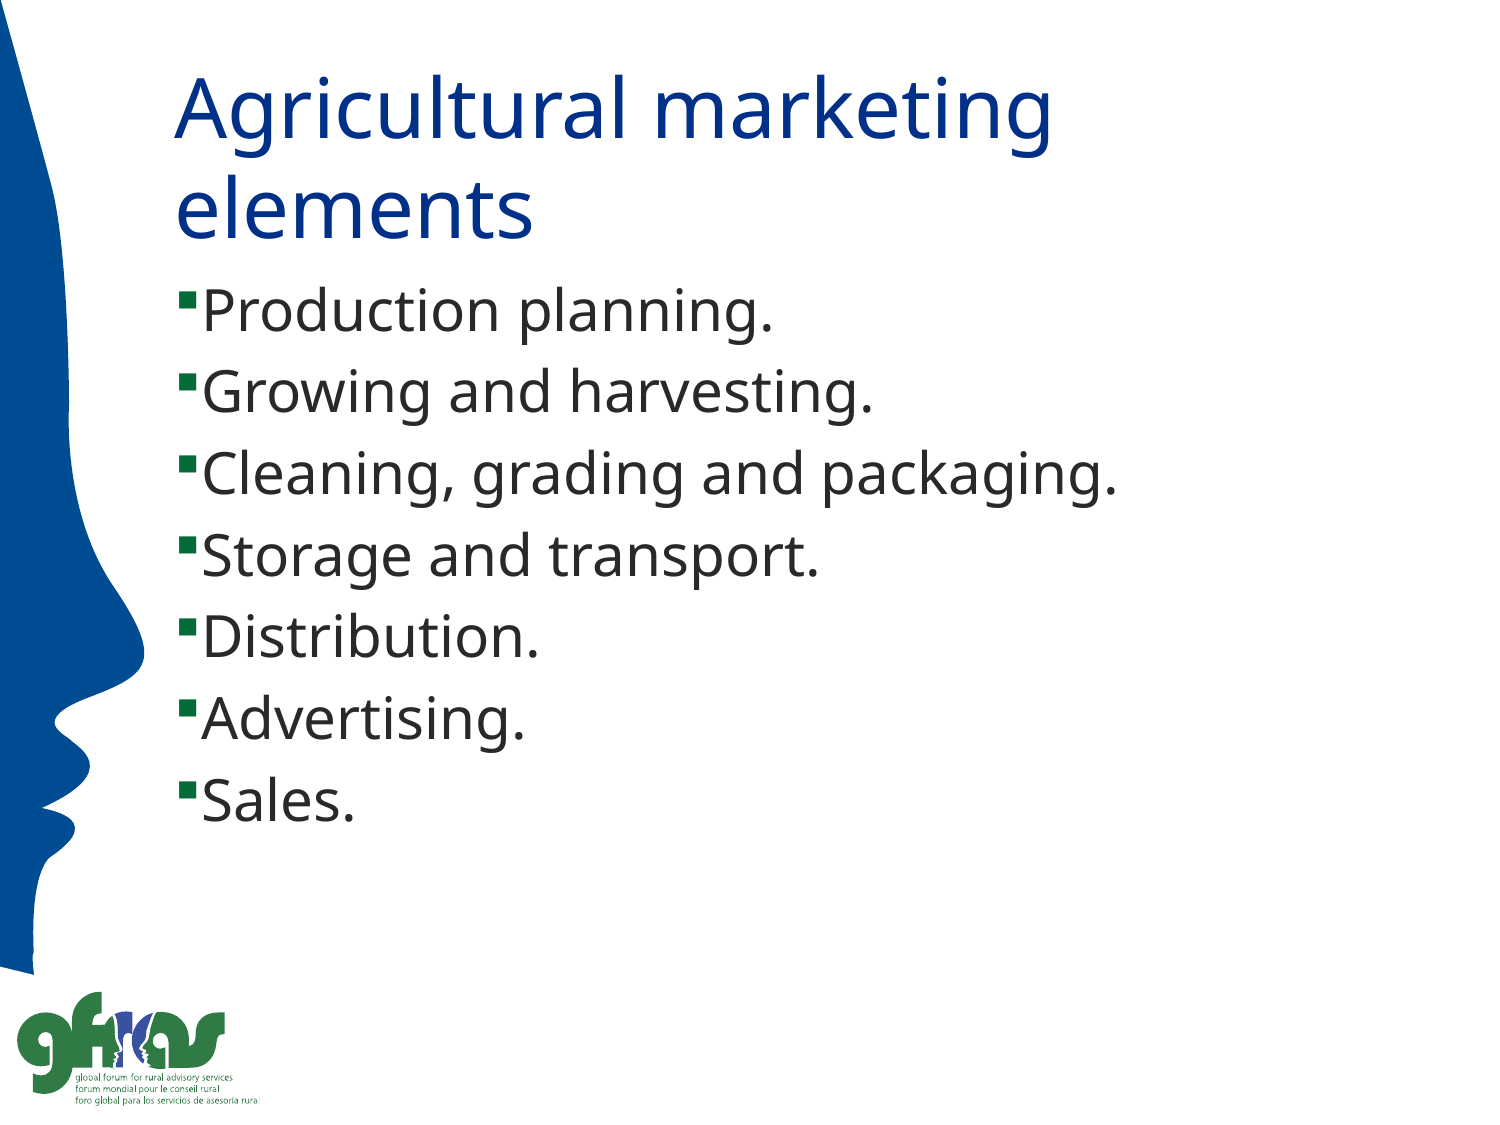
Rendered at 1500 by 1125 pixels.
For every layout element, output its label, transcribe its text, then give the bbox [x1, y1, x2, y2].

title Agricultural marketing elements [159, 47, 1425, 226]
list Production planning. Growing and harvesting. Cleaning, grading and packaging. Storage and transport. Distribution. Advertising. Sales. [159, 226, 1425, 880]
